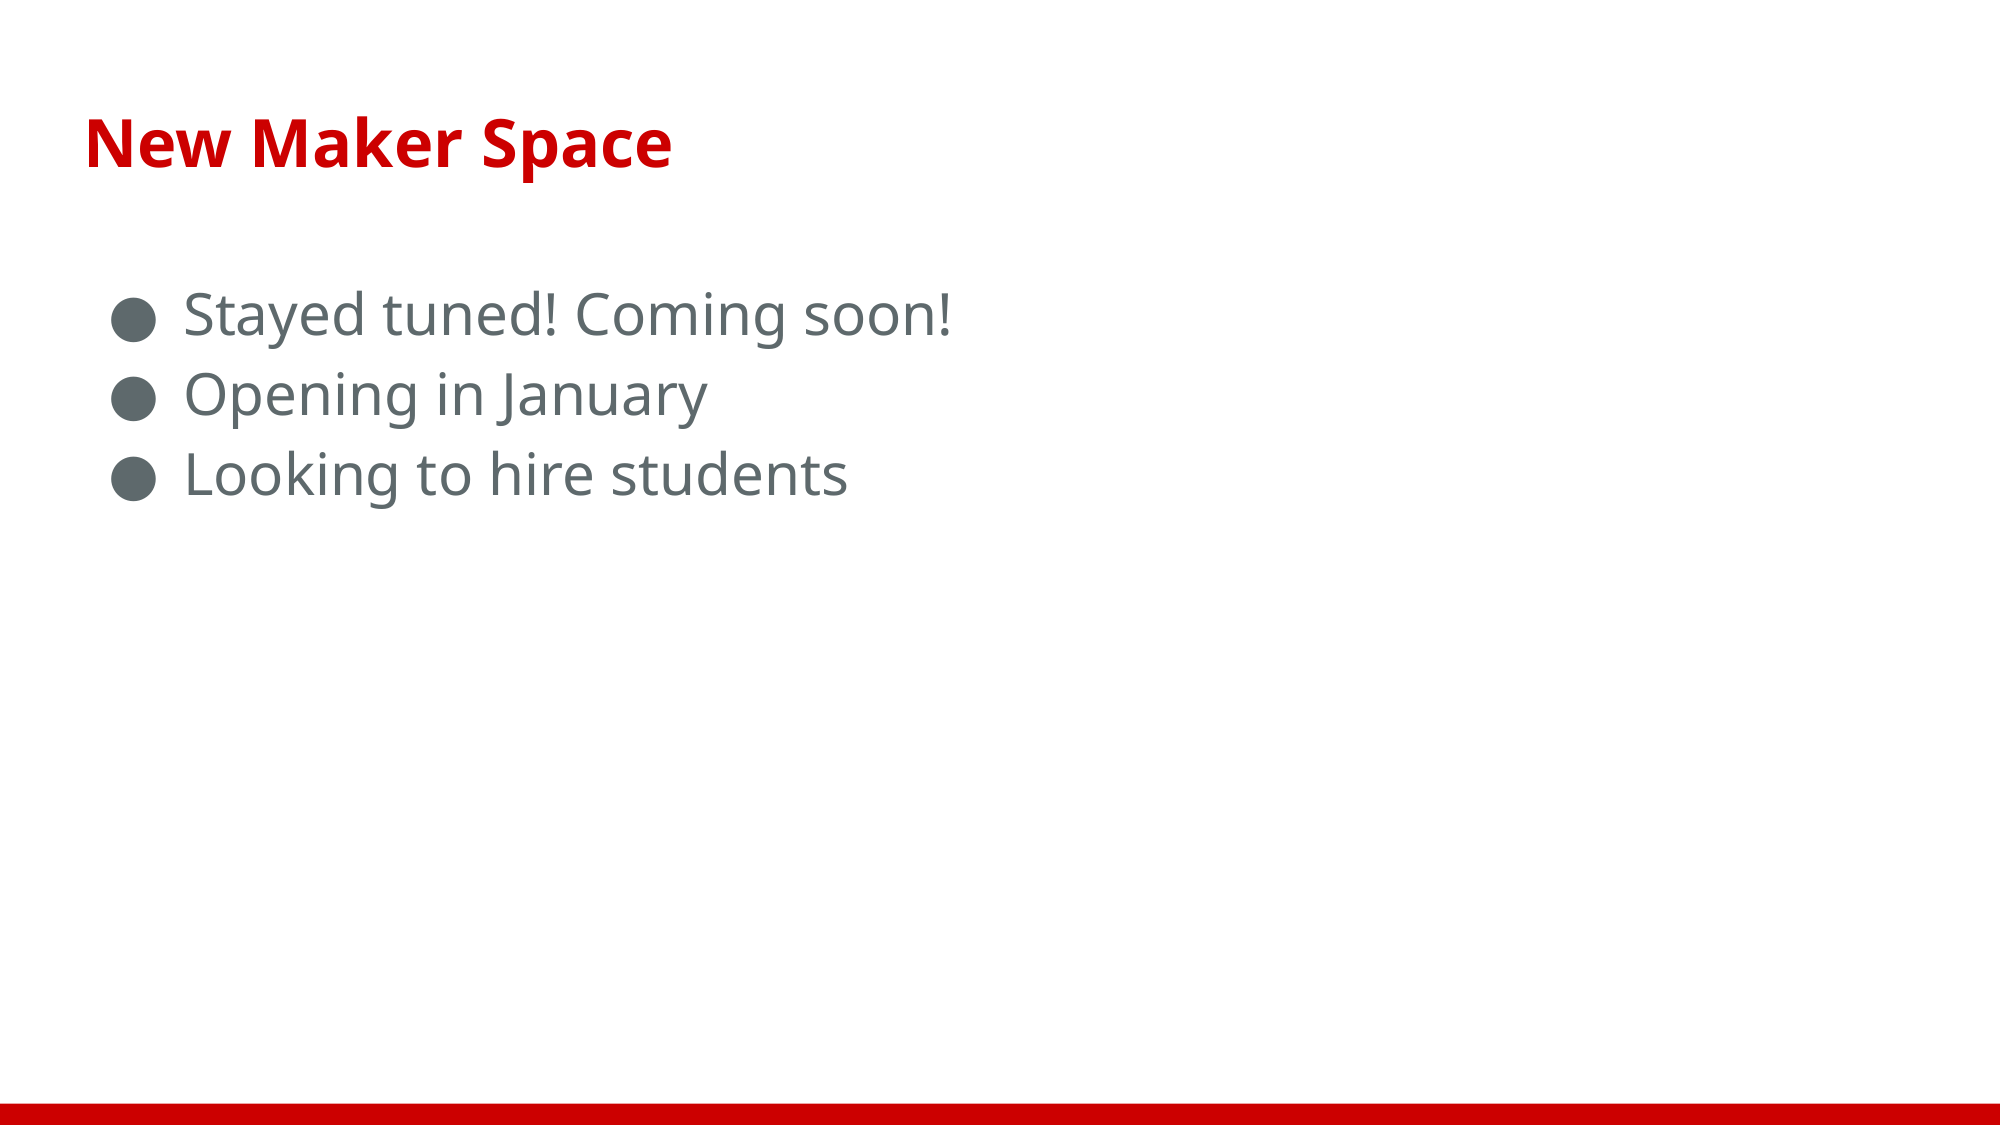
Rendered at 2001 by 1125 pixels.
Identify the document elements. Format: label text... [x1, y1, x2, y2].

title New Maker Space [68, 85, 1932, 223]
list Stayed tuned! Coming soon! Opening in January Looking to hire students [68, 252, 1932, 1000]
